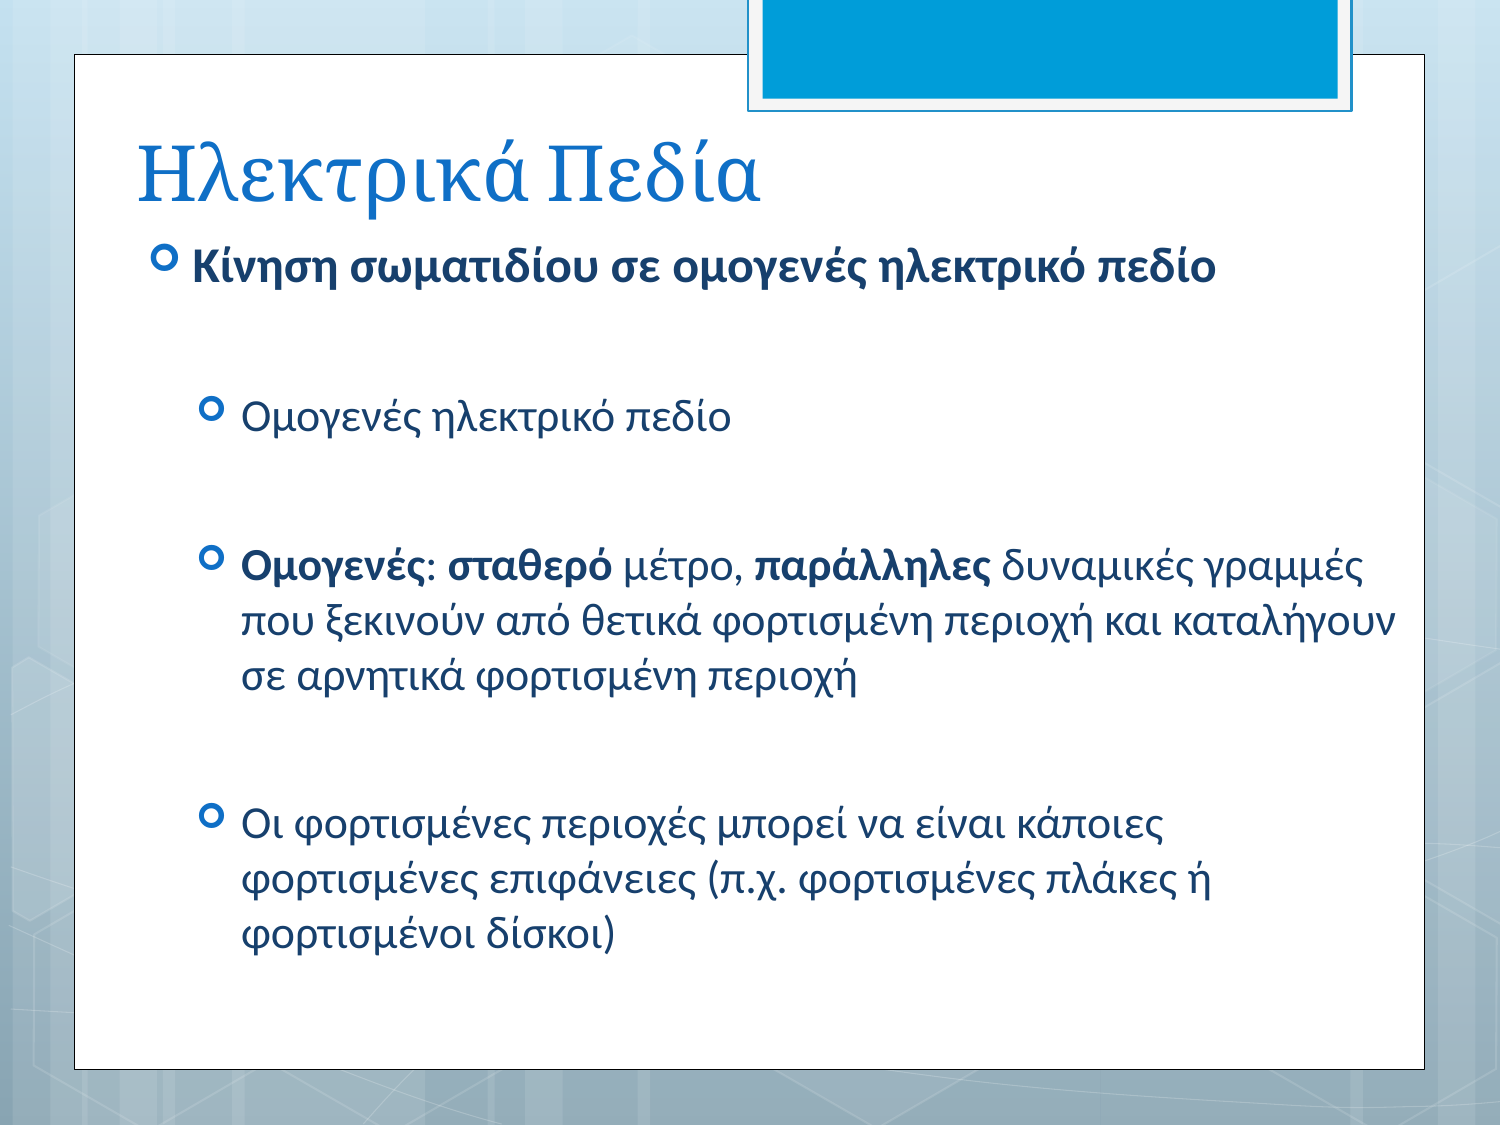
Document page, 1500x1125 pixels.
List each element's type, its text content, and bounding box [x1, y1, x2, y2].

title Ηλεκτρικά Πεδία [121, 116, 1338, 225]
